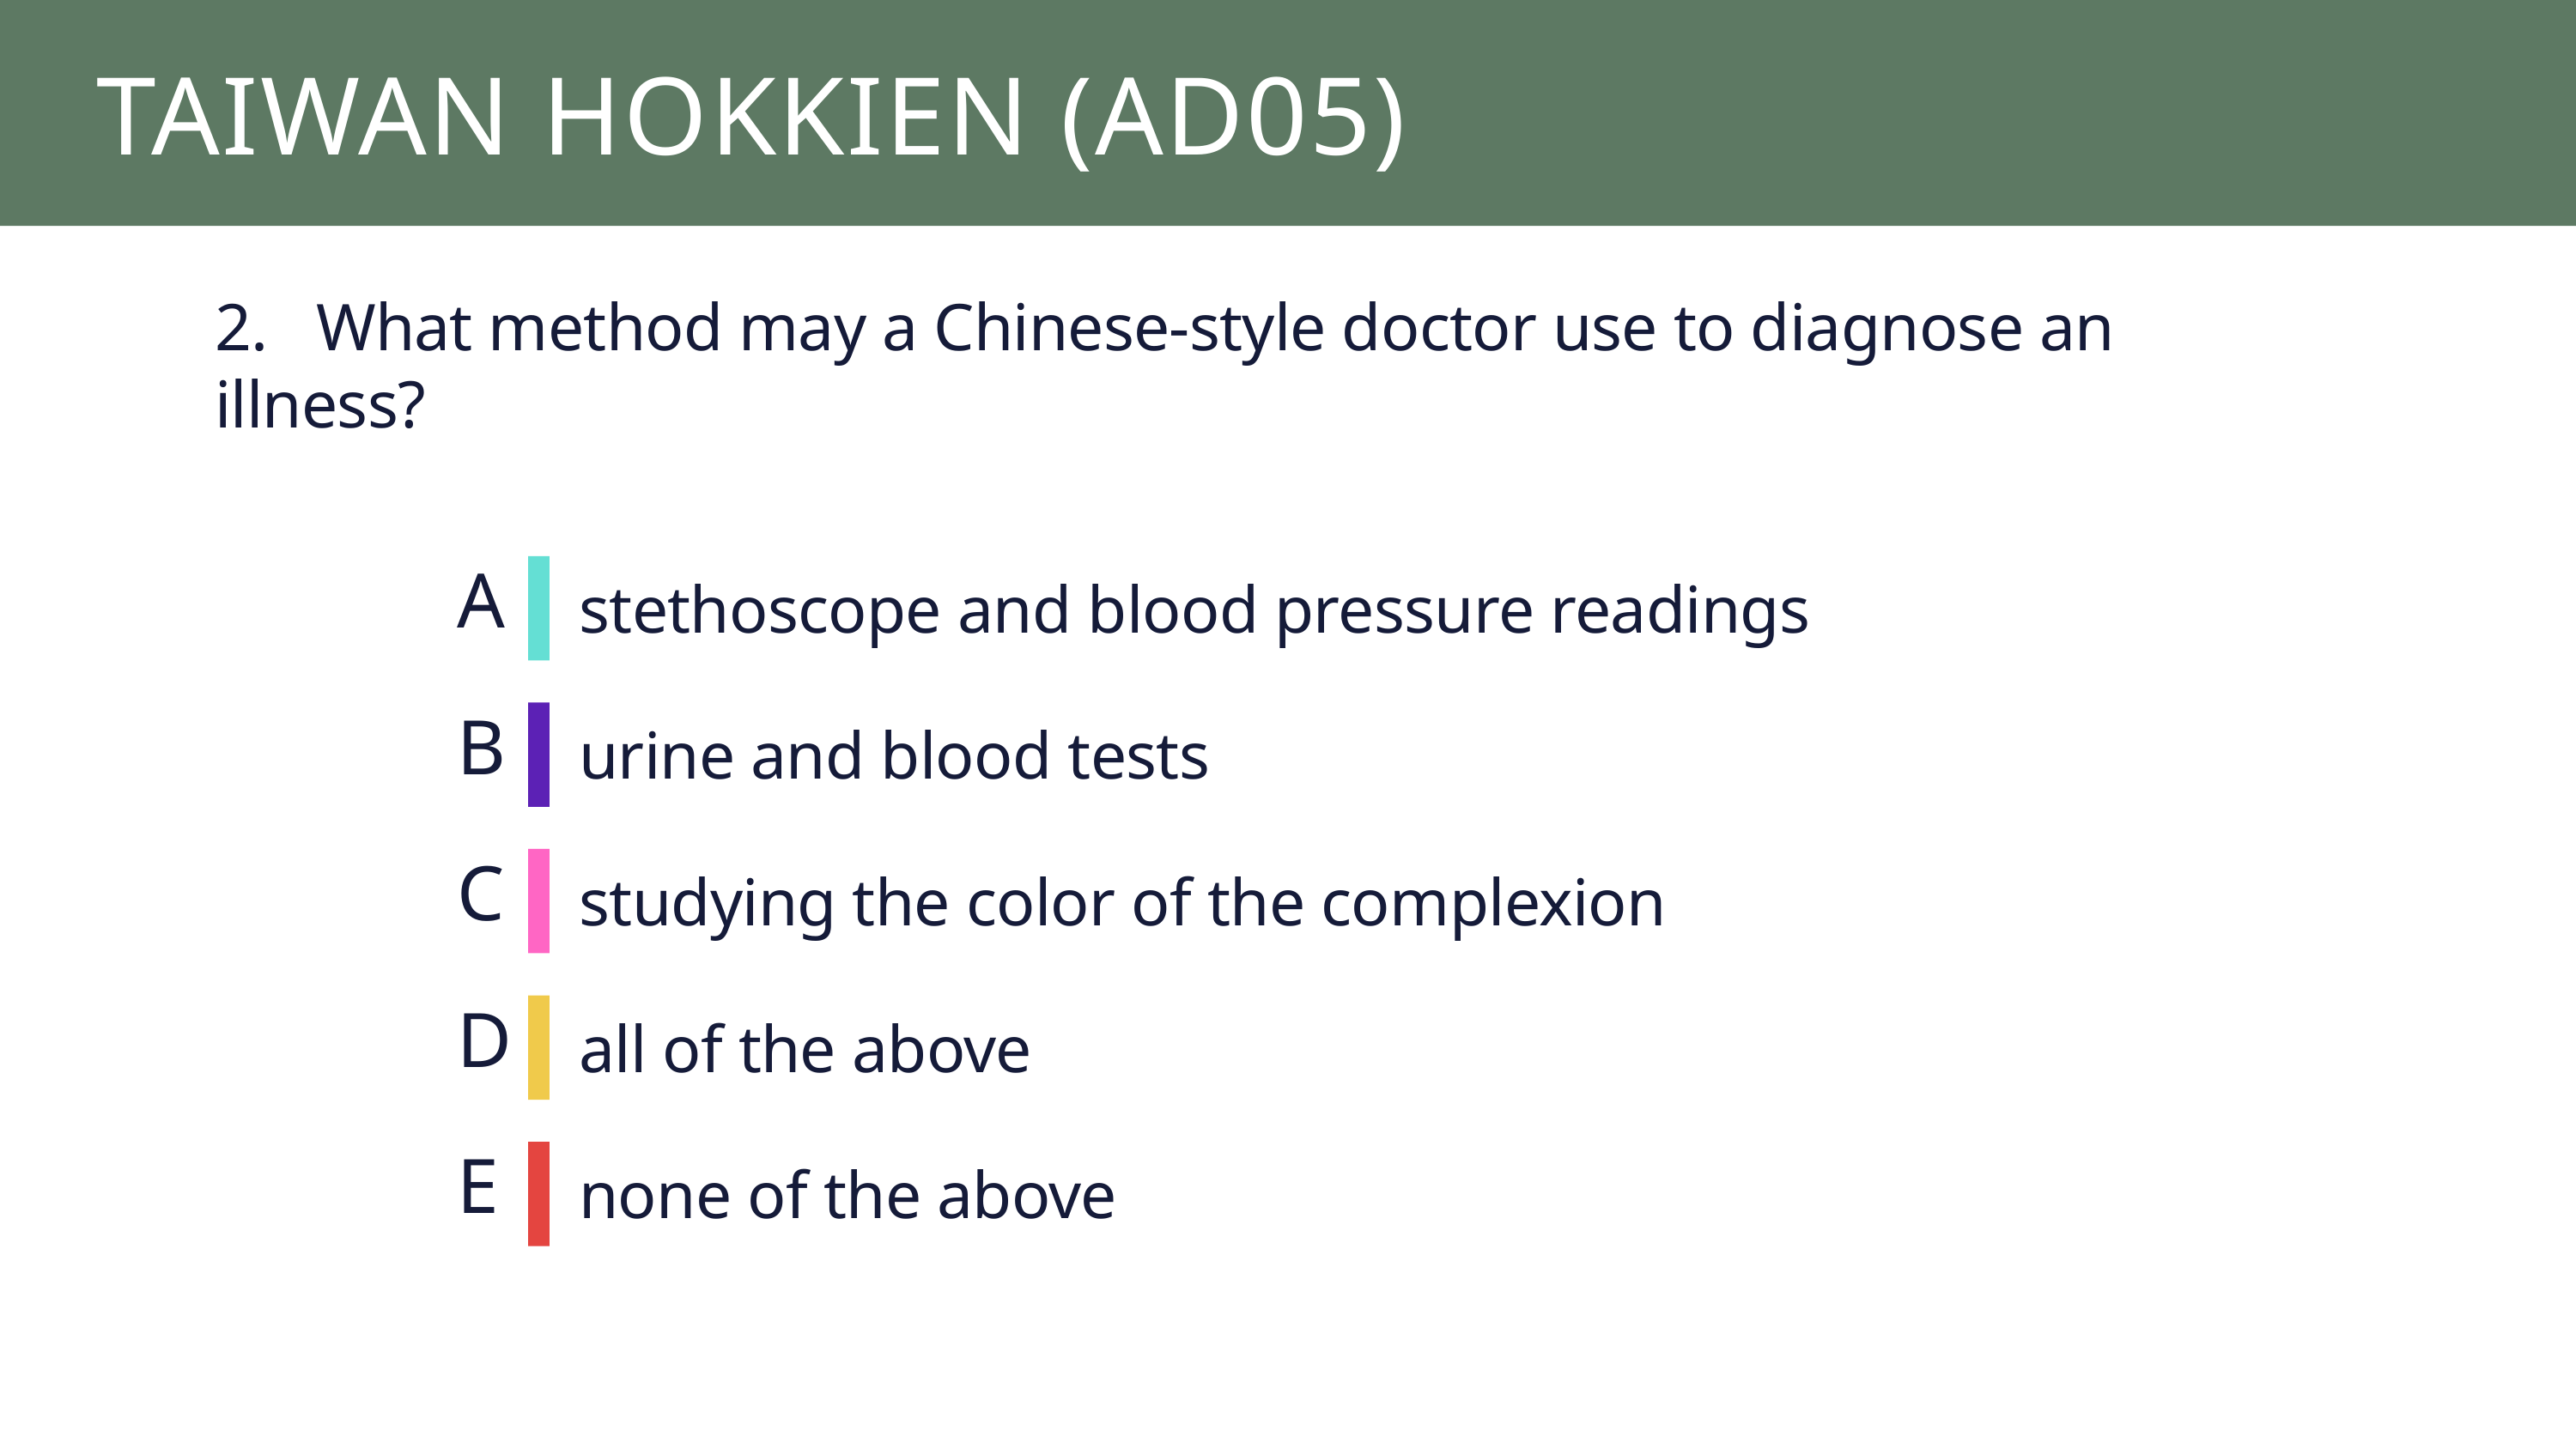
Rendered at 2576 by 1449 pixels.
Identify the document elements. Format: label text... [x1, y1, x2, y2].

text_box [456, 700, 2105, 808]
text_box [456, 992, 1860, 1100]
text_box TAIWAN HOKKIEN (AD05) [96, 46, 1611, 176]
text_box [456, 554, 1860, 661]
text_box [456, 846, 1948, 954]
text_box [0, 0, 2576, 227]
text_box 2. What method may a Chinese-style doctor use to diagnose an illness? [215, 286, 2295, 441]
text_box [456, 1139, 1860, 1246]
